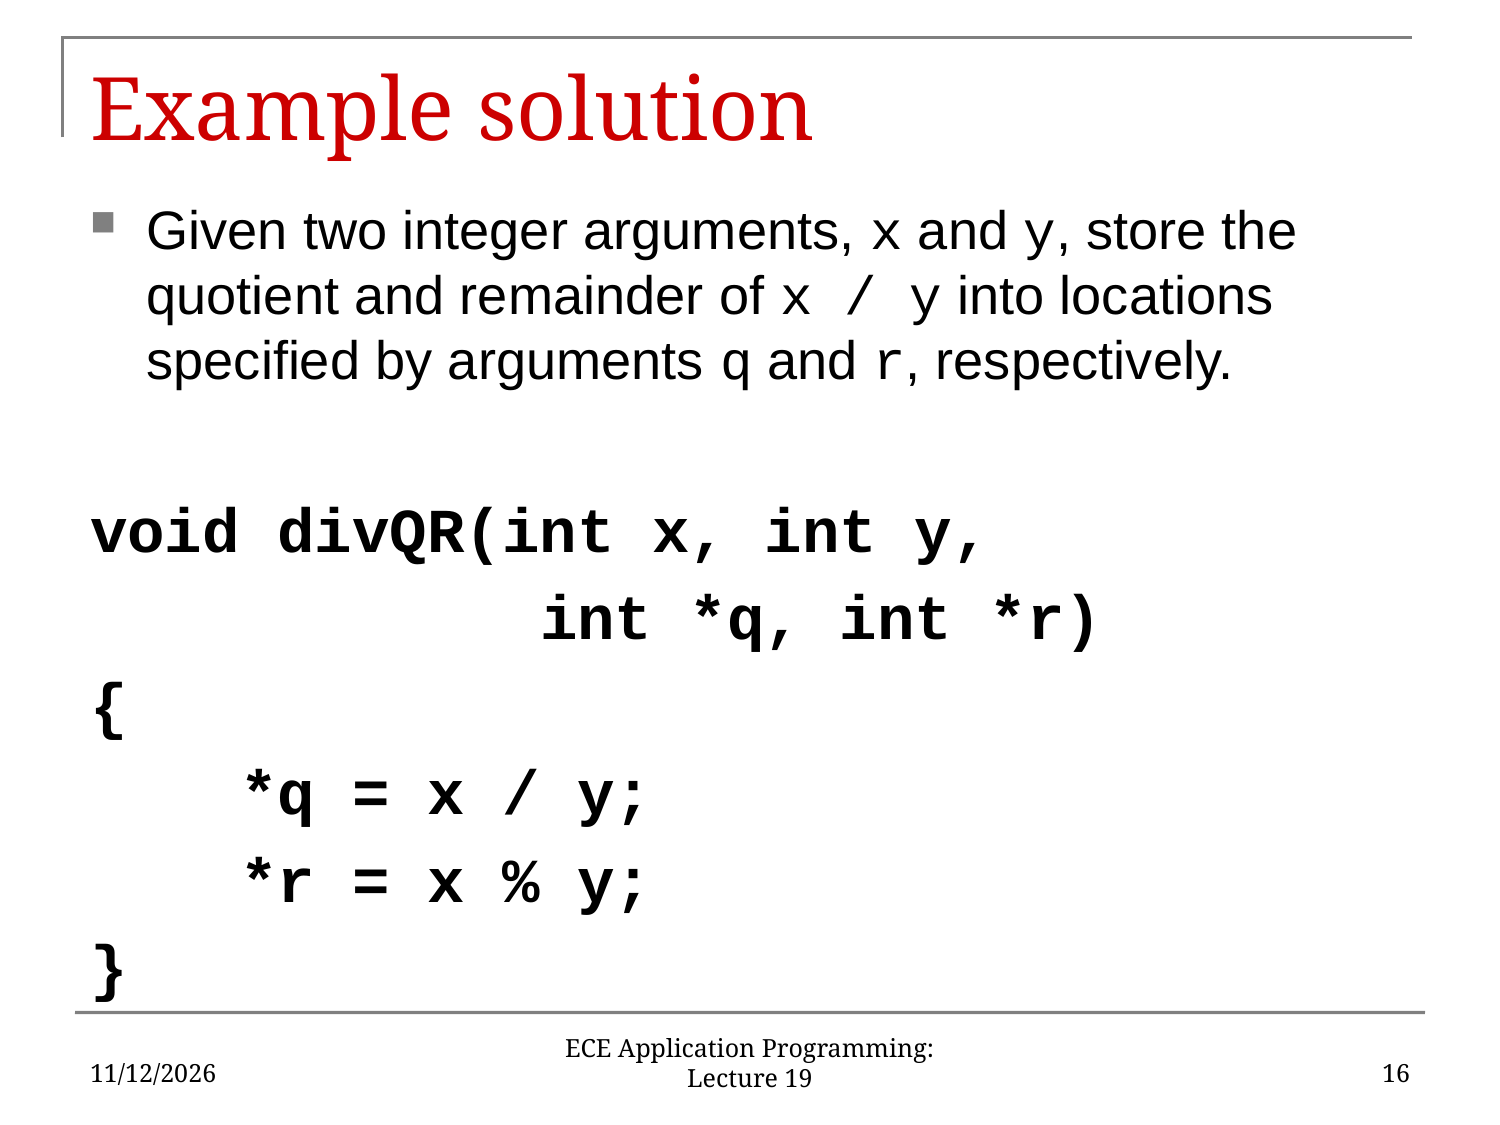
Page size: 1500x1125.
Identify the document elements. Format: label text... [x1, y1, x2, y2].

title Example solution [75, 45, 1425, 163]
list Given two integer arguments, x and y, store the quotient and remainder of x / y into locations specified by arguments q and r, respectively. void divQR(int x, int y, int *q, int *r) { *q = x / y; *r = x % y; } [75, 187, 1425, 1006]
footer ECE Application Programming: Lecture 19 [512, 1024, 988, 1101]
slide_number 16 [1074, 1023, 1426, 1100]
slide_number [74, 1023, 426, 1100]
